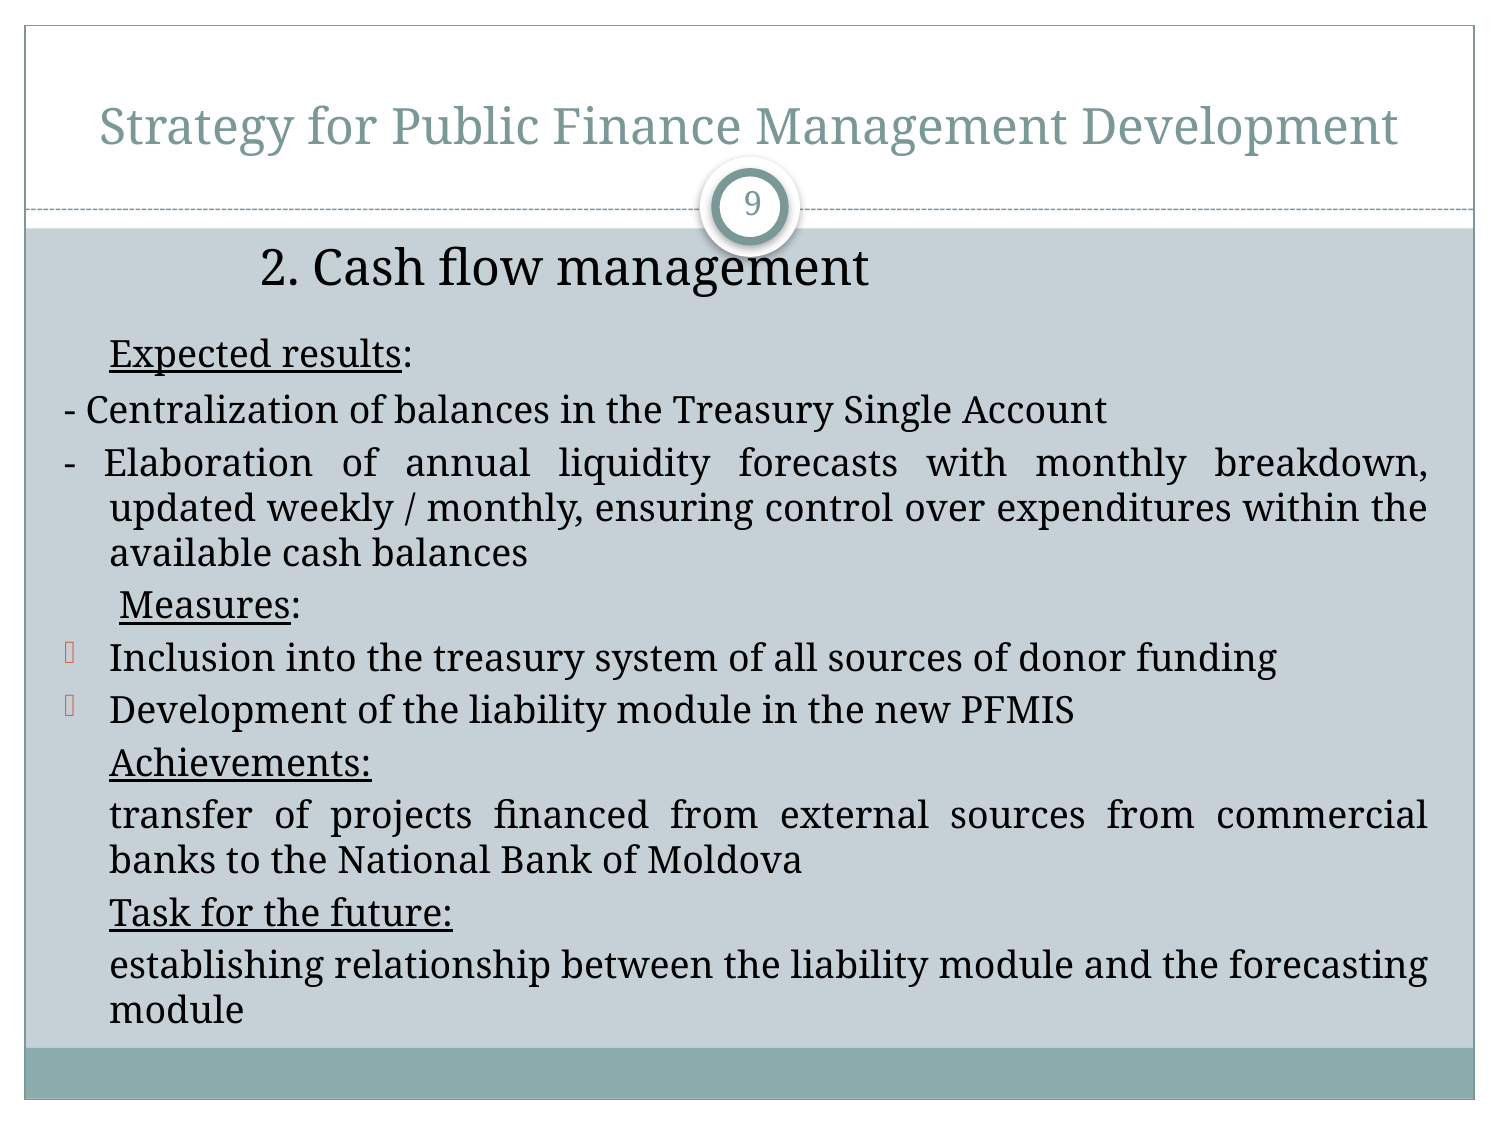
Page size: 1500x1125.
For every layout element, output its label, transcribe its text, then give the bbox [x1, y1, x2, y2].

title Strategy for Public Finance Management Development [49, 37, 1450, 162]
list 2. Cash flow management Expected results: - Centralization of balances in the Treasury Single Account - Elaboration of annual liquidity forecasts with monthly breakdown, updated weekly / monthly, ensuring control over expenditures within the available cash balances Measures: Inclusion into the treasury system of all sources of donor funding Development of the liability module in the new PFMIS Achievements: transfer of projects financed from external sources from commercial banks to the National Bank of Moldova Task for the future: establishing relationship between the liability module and the forecasting module [49, 219, 1445, 1099]
slide_number 9 [715, 168, 791, 219]
